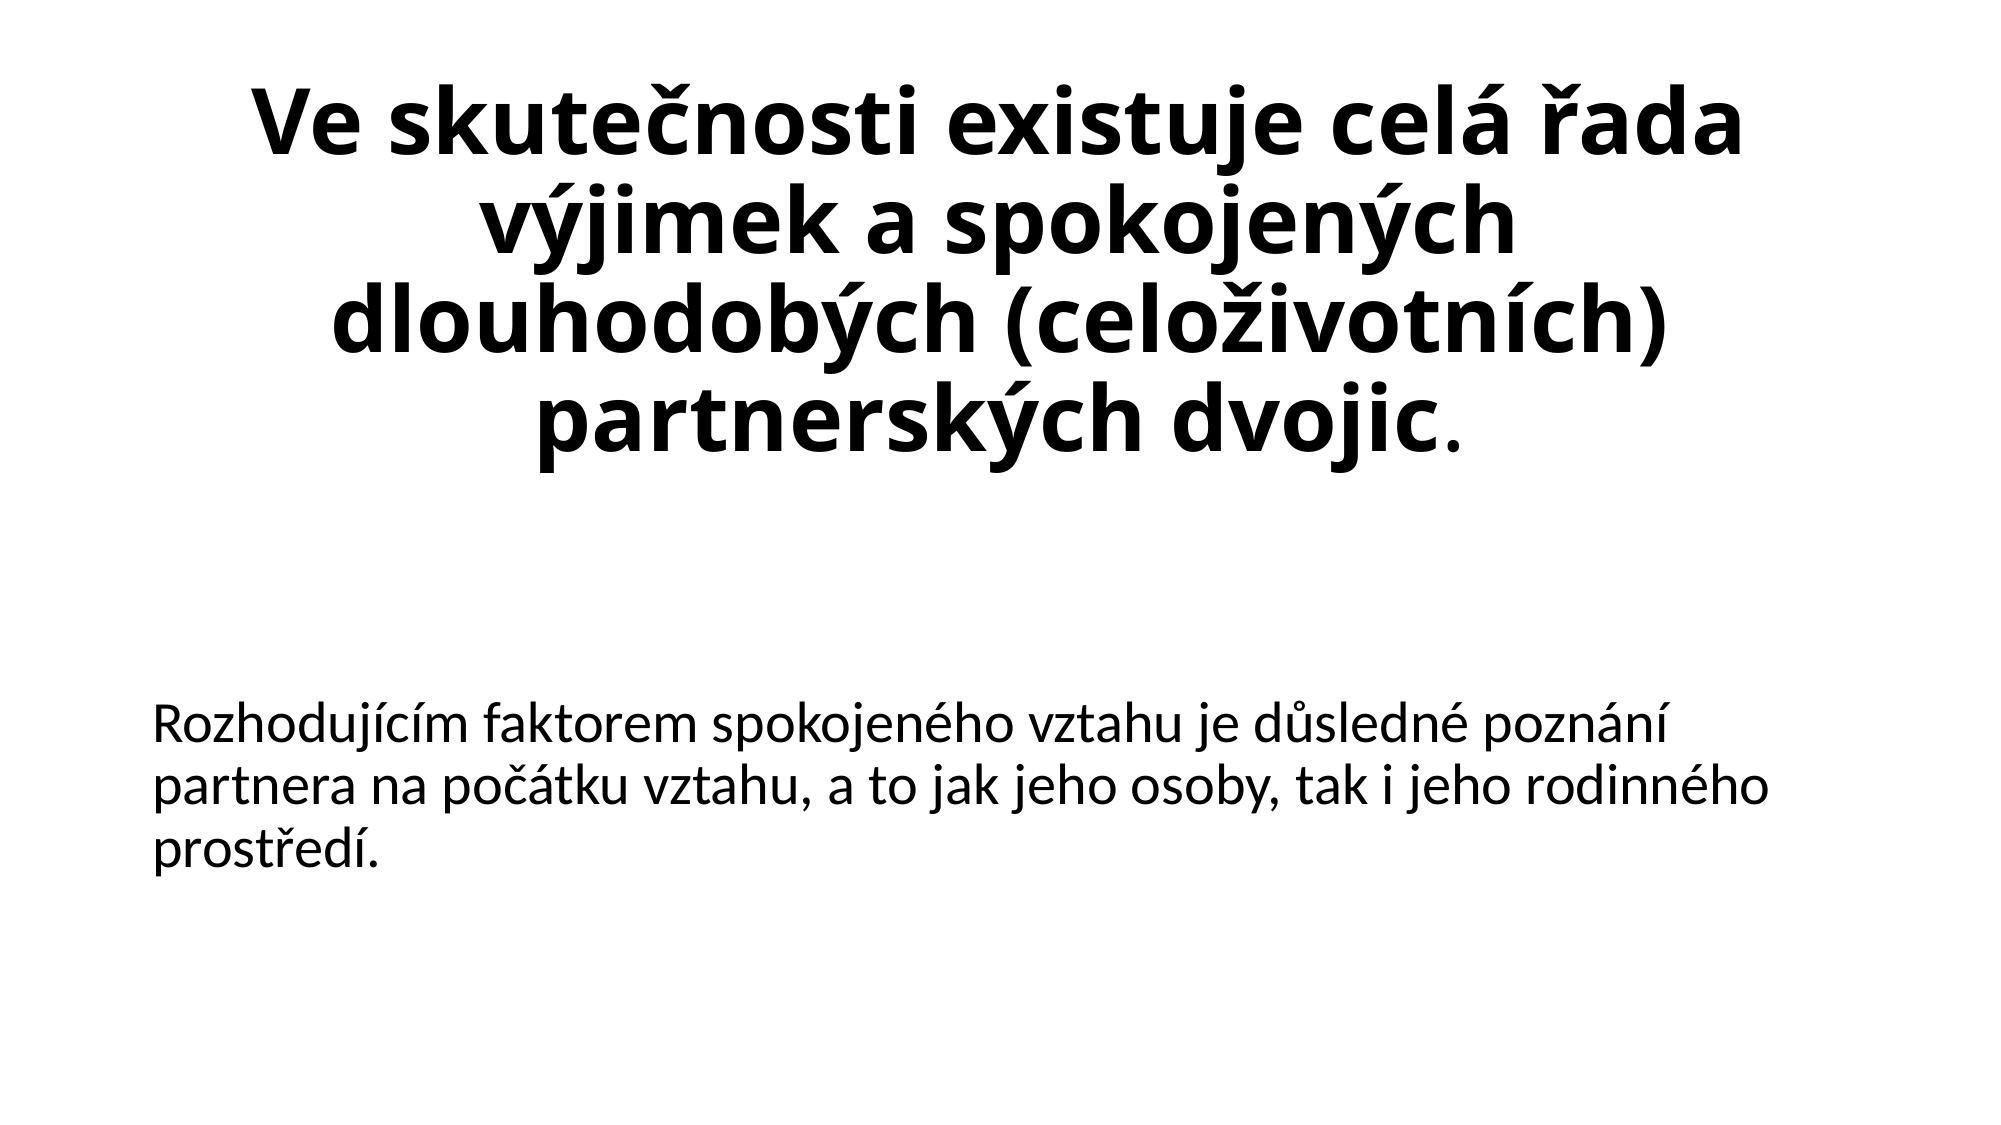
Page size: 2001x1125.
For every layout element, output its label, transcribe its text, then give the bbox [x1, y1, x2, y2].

title Ve skutečnosti existuje celá řada výjimek a spokojených dlouhodobých (celoživotních) partnerských dvojic. [137, 59, 1863, 487]
list Rozhodujícím faktorem spokojeného vztahu je důsledné poznání partnera na počátku vztahu, a to jak jeho osoby, tak i jeho rodinného prostředí. [137, 684, 1863, 1014]
